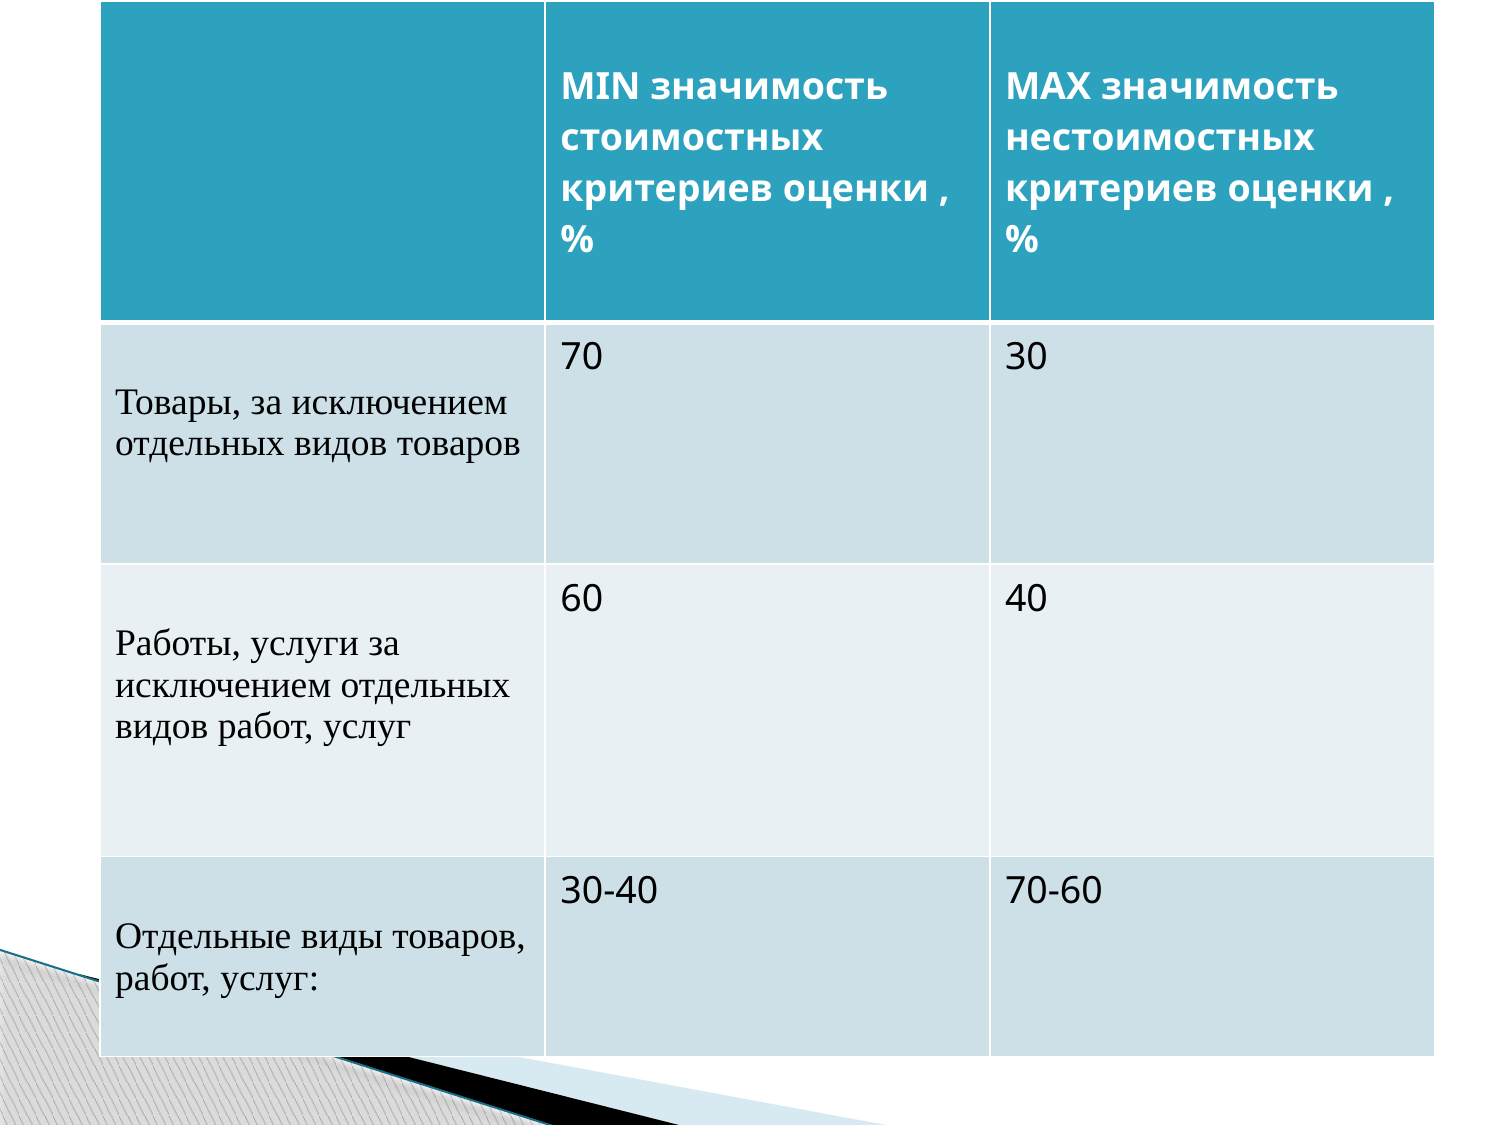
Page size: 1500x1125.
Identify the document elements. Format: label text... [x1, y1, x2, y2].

table_cell 30-40 [546, 857, 989, 1056]
table_cell Товары, за исключением отдельных видов товаров [101, 325, 544, 563]
table_cell 60 [546, 565, 989, 856]
table_header [101, 2, 544, 320]
table_cell 40 [991, 565, 1434, 856]
table_cell 30 [991, 325, 1434, 563]
table_cell Отдельные виды товаров, работ, услуг: [101, 857, 544, 1056]
table_header MAX значимость нестоимостных критериев оценки , % [991, 2, 1434, 320]
table_header MIN значимость стоимостных критериев оценки ,% [546, 2, 989, 320]
table_cell 70-60 [991, 857, 1434, 1056]
table_cell Работы, услуги за исключением отдельных видов работ, услуг [101, 565, 544, 856]
table_cell 70 [546, 325, 989, 563]
